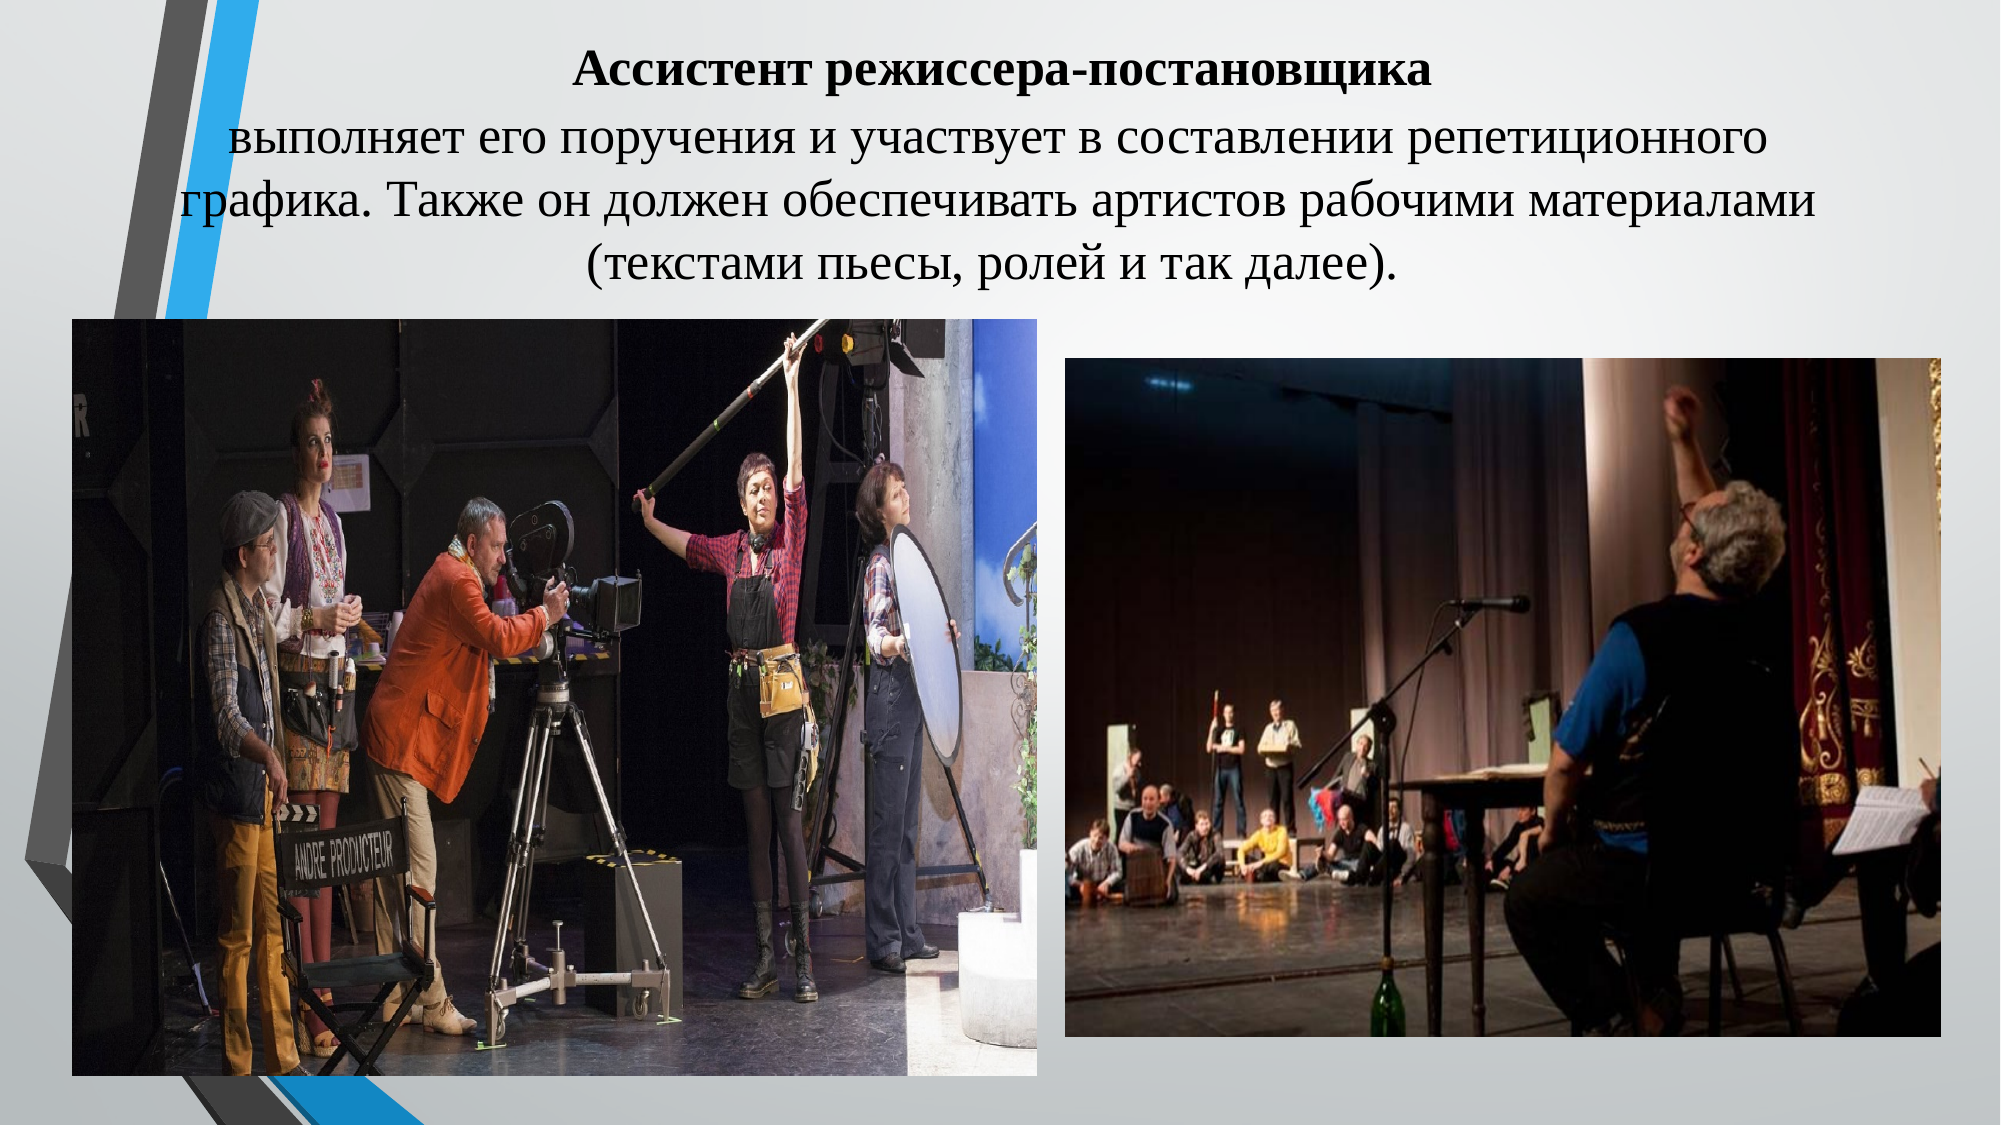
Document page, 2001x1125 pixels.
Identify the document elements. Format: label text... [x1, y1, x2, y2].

title Ассистент режиссера-постановщика выполняет его поручения и участвует в составлении репетиционного графика. Также он должен обеспечивать артистов рабочими материалами (текстами пьесы, ролей и так далее). [137, 0, 1863, 299]
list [71, 319, 1037, 1076]
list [1065, 358, 1941, 1037]
